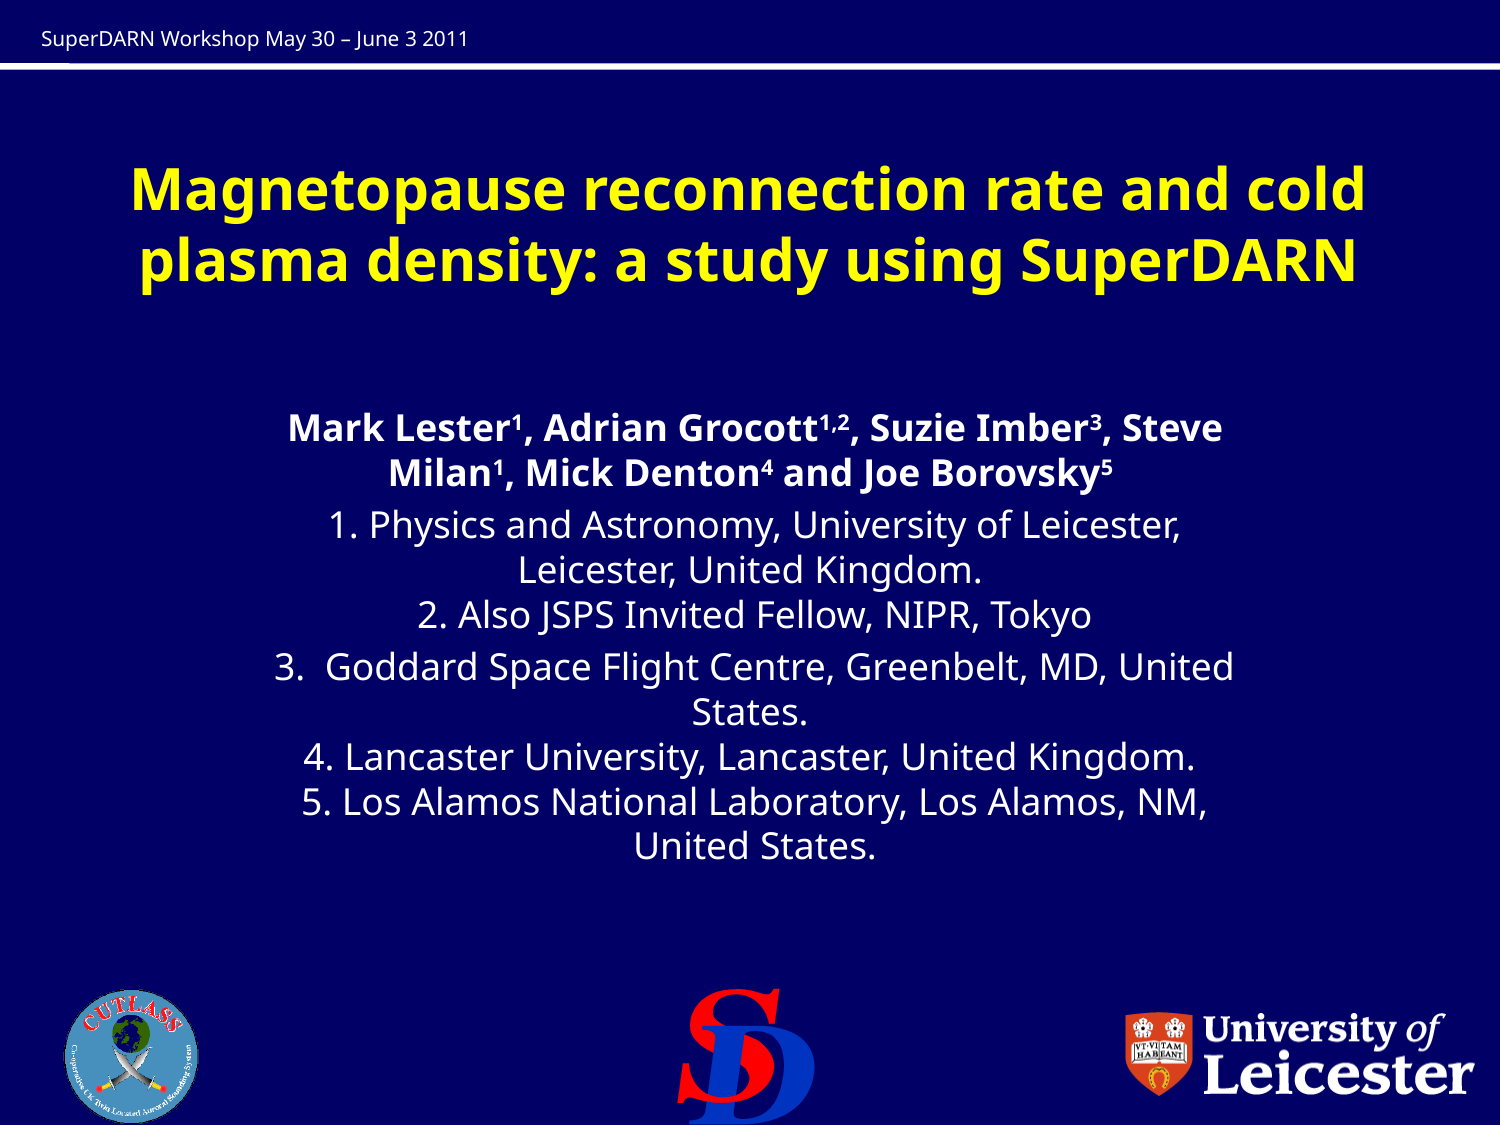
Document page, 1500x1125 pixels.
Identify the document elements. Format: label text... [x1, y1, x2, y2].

picture [1125, 1012, 1475, 1096]
subtitle Mark Lester1, Adrian Grocott1,2, Suzie Imber3, Steve Milan1, Mick Denton4 and Joe Borovsky5 1. Physics and Astronomy, University of Leicester, Leicester, United Kingdom. 2. Also JSPS Invited Fellow, NIPR, Tokyo 3. Goddard Space Flight Centre, Greenbelt, MD, United States. 4. Lancaster University, Lancaster, United Kingdom. 5. Los Alamos National Laboratory, Los Alamos, NM, United States. [229, 396, 1281, 882]
picture [62, 987, 200, 1125]
title Magnetopause reconnection rate and cold plasma density: a study using SuperDARN [111, 136, 1388, 379]
